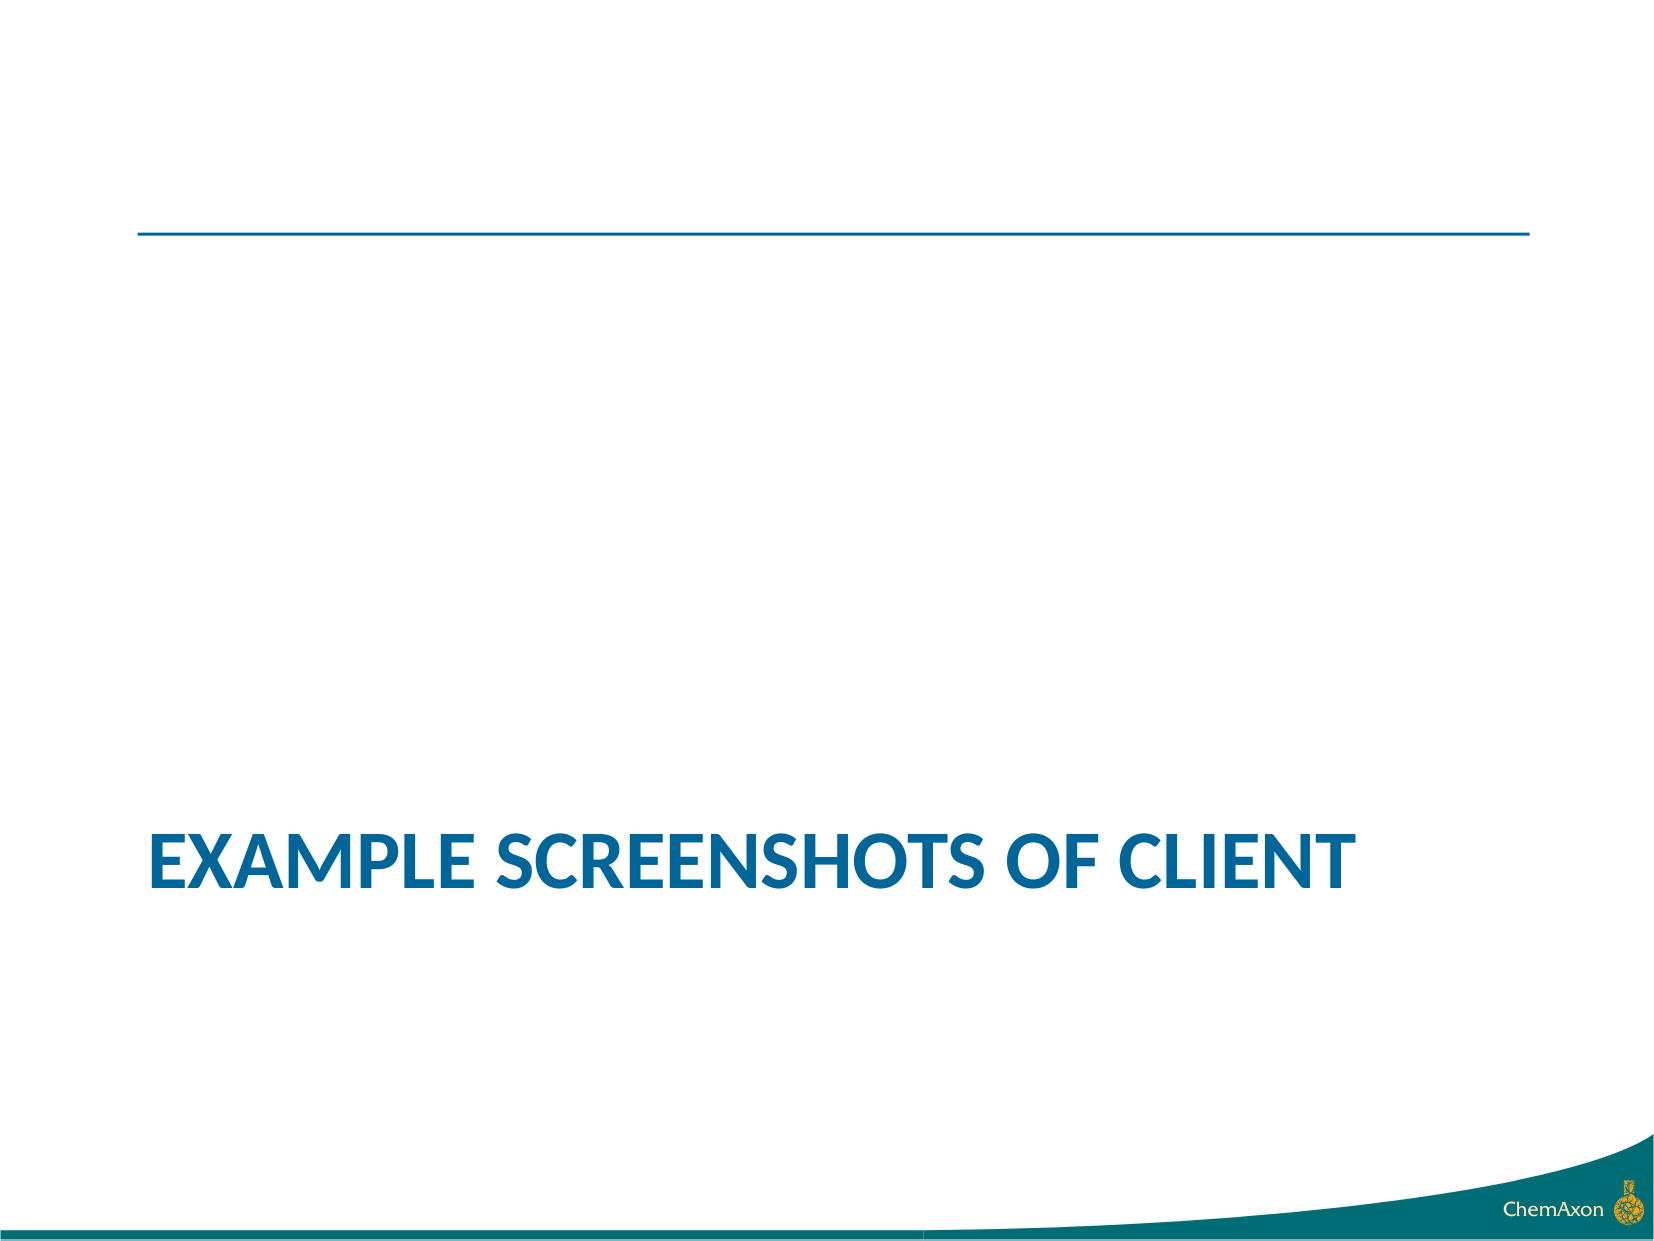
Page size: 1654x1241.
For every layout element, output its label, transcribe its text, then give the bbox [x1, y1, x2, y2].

picture [0, 1133, 1654, 1241]
title Example screenshots of client [130, 796, 1537, 1044]
